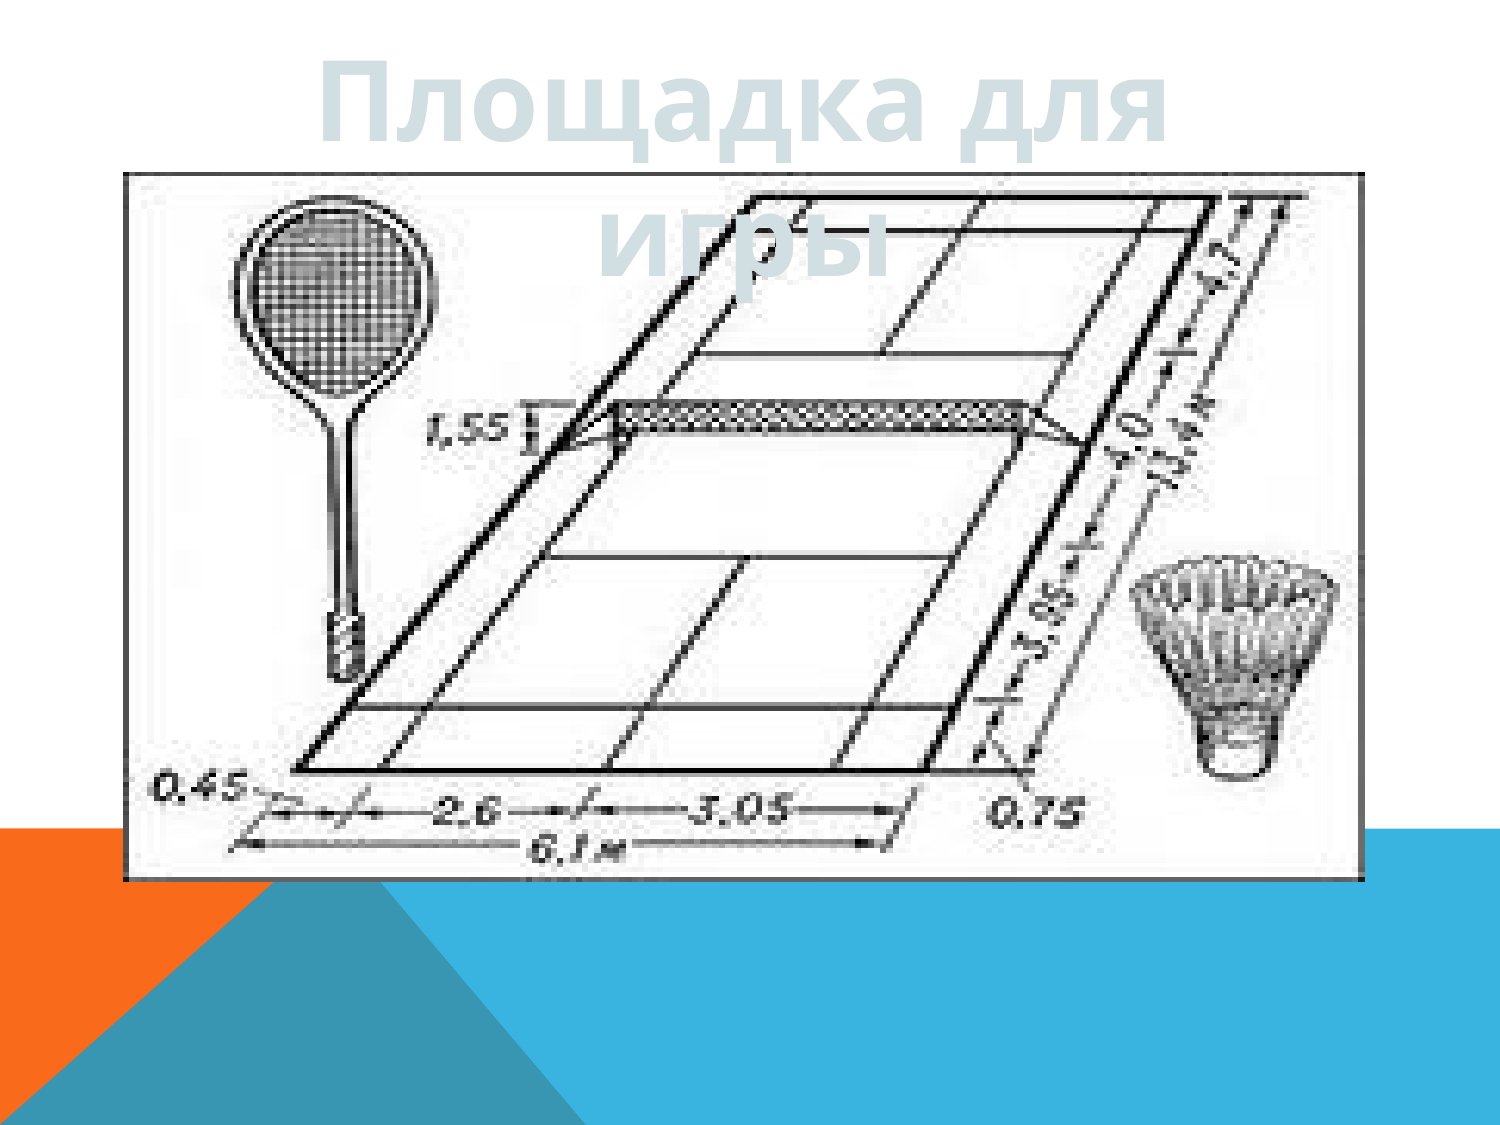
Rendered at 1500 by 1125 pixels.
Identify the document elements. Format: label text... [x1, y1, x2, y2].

text_box Площадка для игры [194, 21, 1294, 171]
picture [123, 172, 1365, 882]
